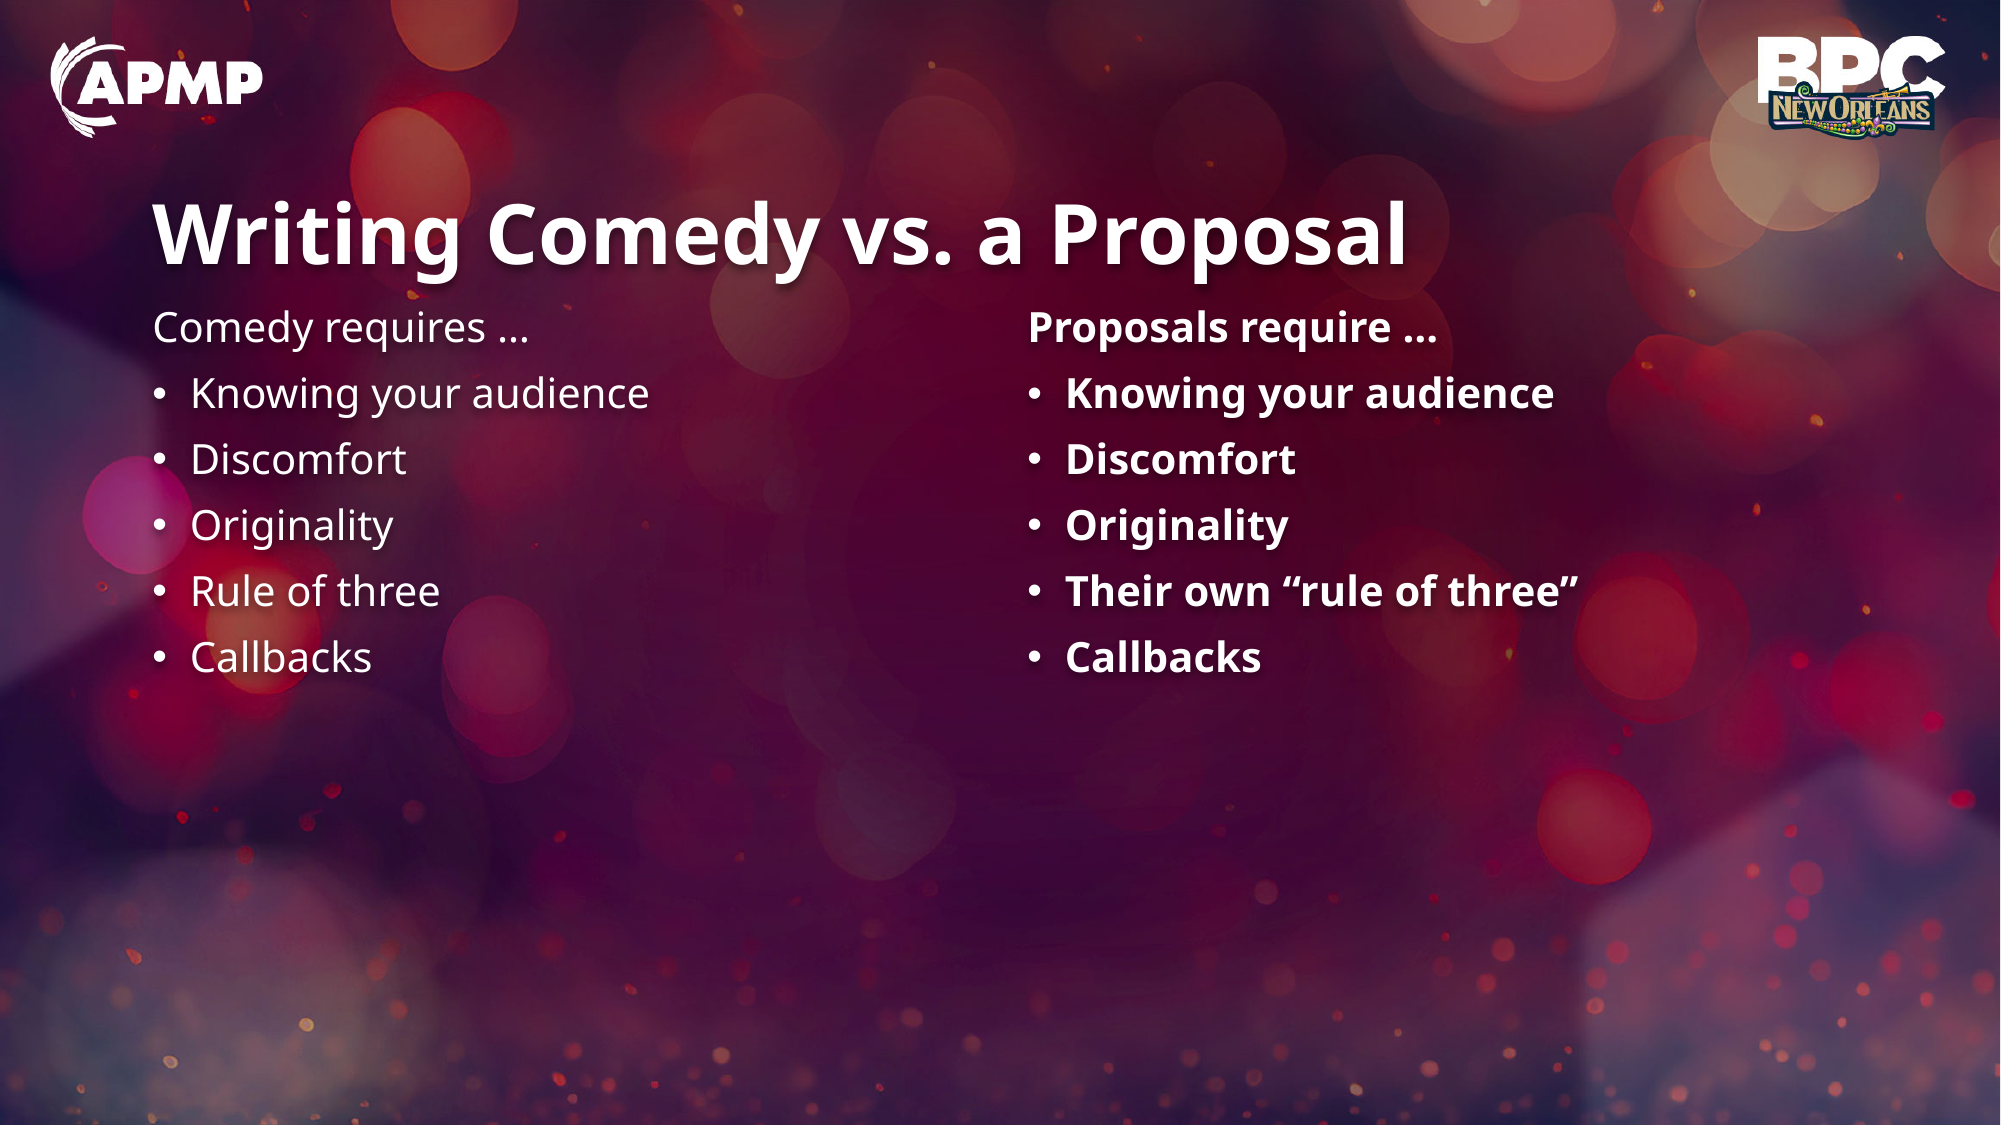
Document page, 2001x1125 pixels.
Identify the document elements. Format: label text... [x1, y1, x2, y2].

list Proposals require … Knowing your audience Discomfort Originality Their own “rule of three” Callbacks [1012, 299, 1863, 1014]
picture [0, 0, 2001, 1125]
list Comedy requires … Knowing your audience Discomfort Originality Rule of three Callbacks [137, 299, 988, 1014]
title Writing Comedy vs. a Proposal [137, 185, 1863, 278]
